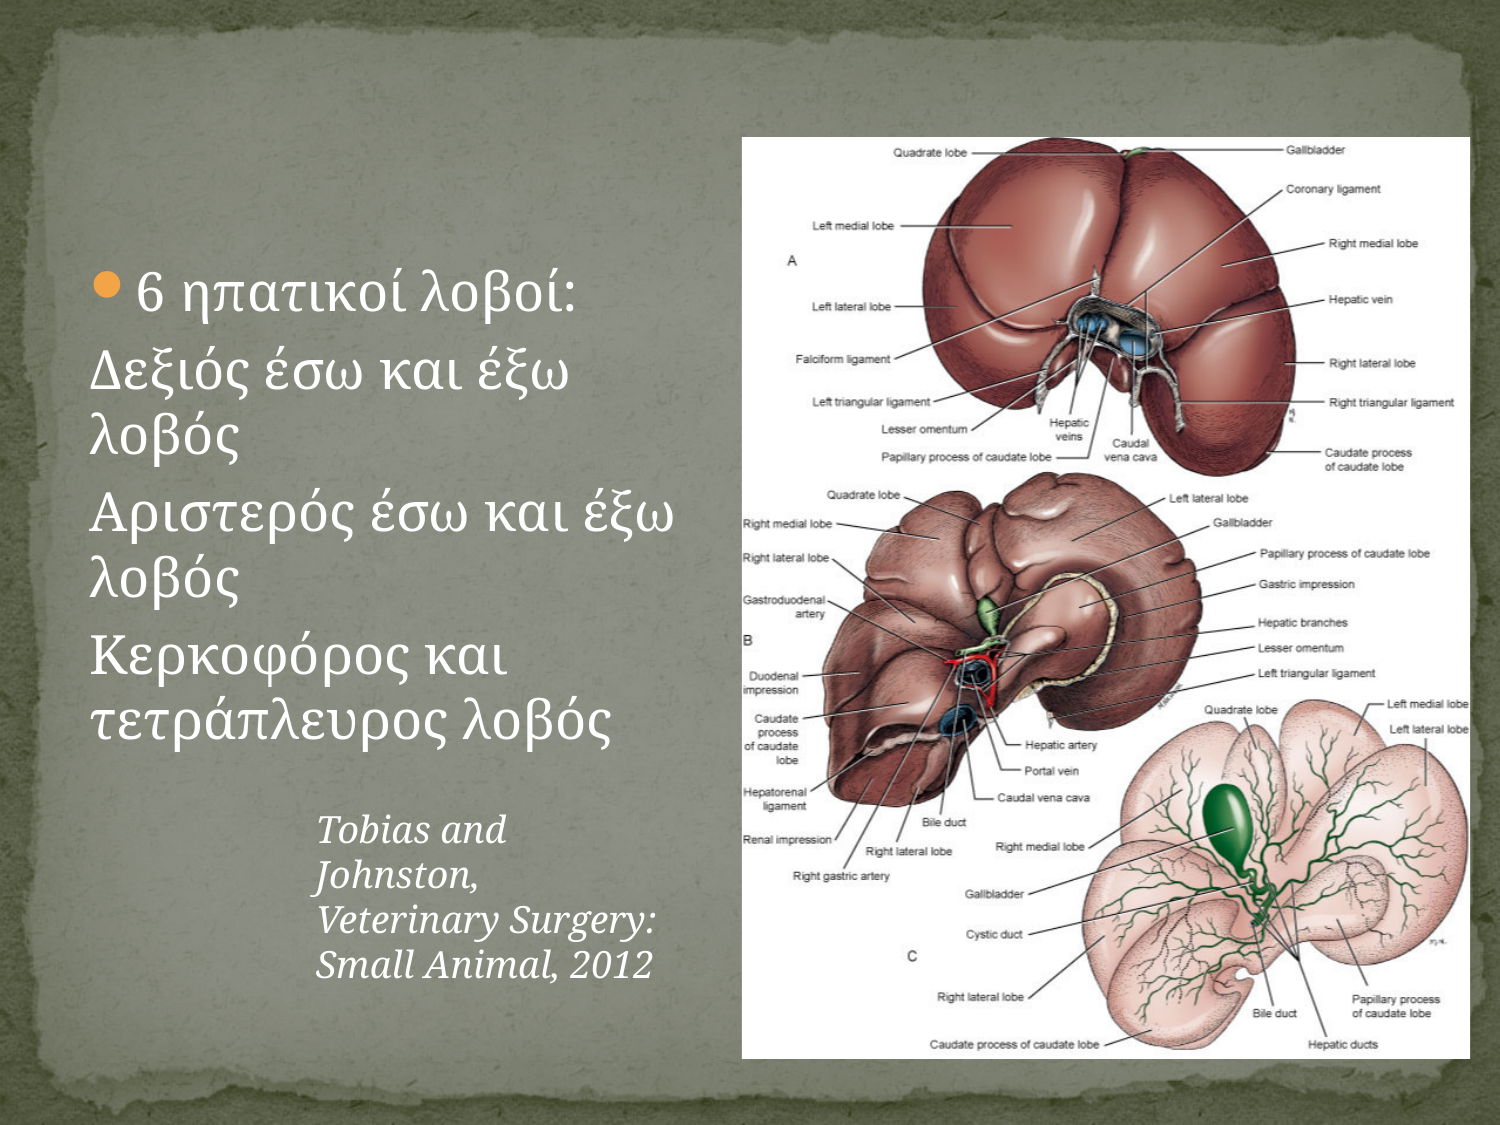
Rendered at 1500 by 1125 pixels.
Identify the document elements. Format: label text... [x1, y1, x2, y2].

list 6 ηπατικοί λοβοί: Δεξιός έσω και έξω λοβός Αριστερός έσω και έξω λοβός Κερκοφόρος και τετράπλευρος λοβός [75, 249, 731, 1000]
text_box Tobias and Johnston, Veterinary Surgery: Small Animal, 2012 [301, 798, 680, 994]
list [744, 140, 1469, 1057]
